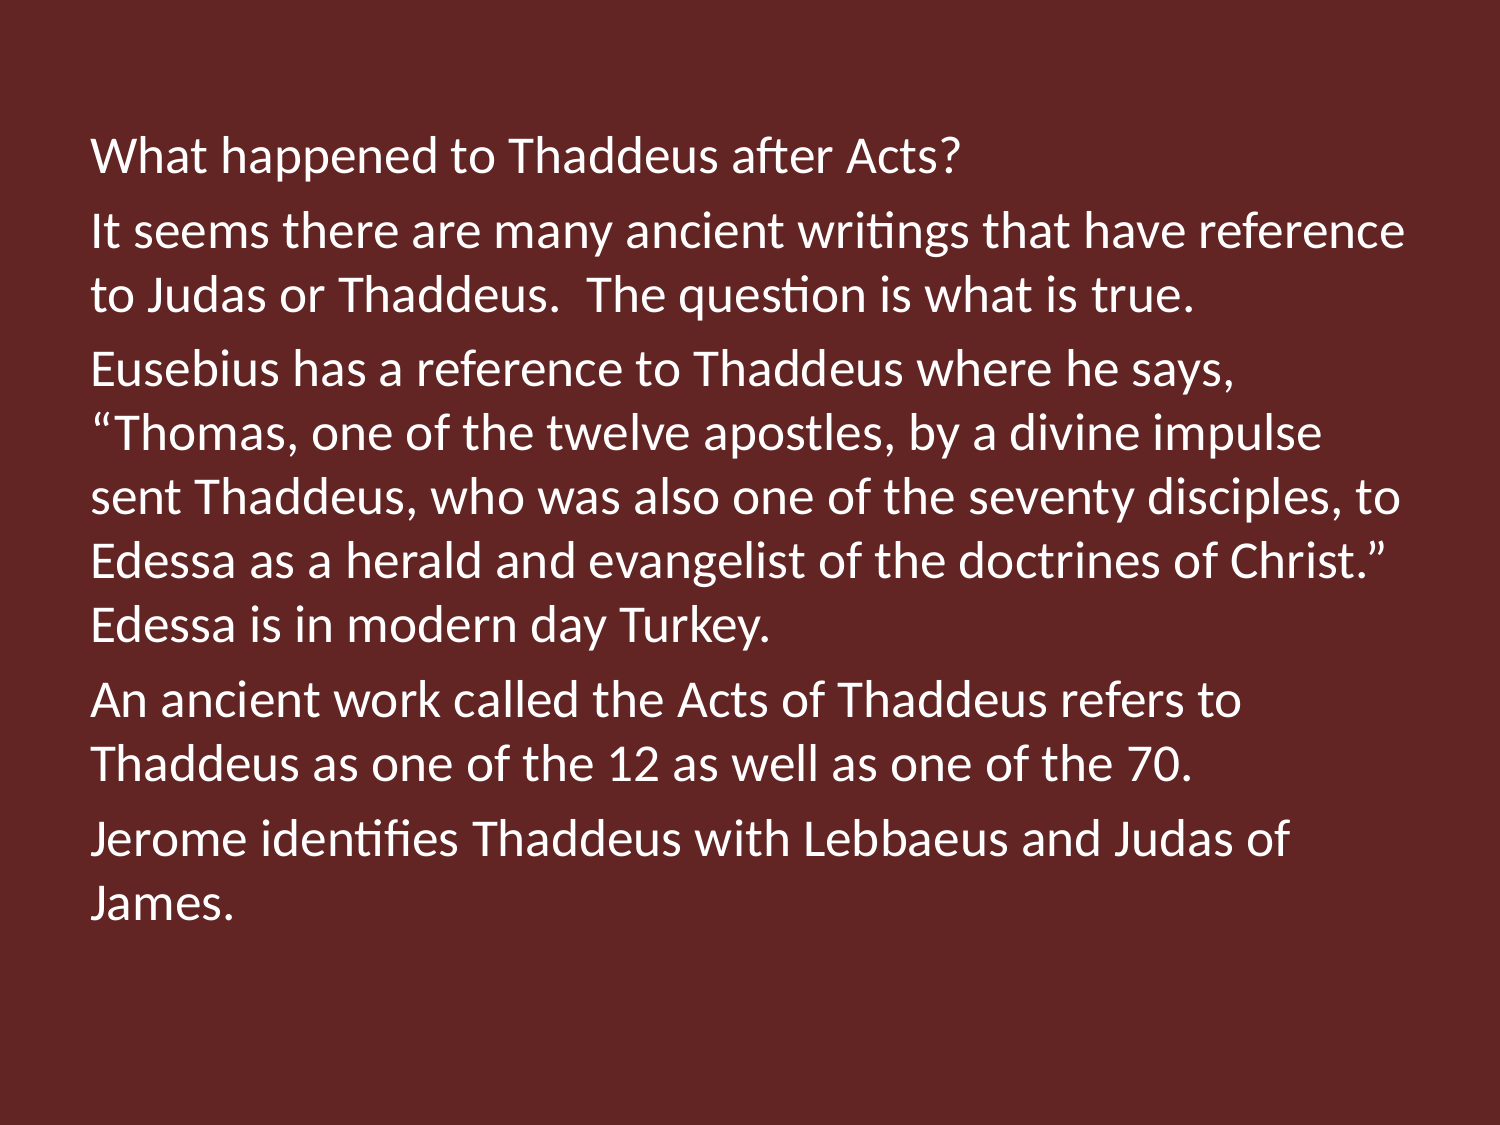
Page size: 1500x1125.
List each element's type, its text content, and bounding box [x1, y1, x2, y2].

list What happened to Thaddeus after Acts? It seems there are many ancient writings that have reference to Judas or Thaddeus. The question is what is true. Eusebius has a reference to Thaddeus where he says, “Thomas, one of the twelve apostles, by a divine impulse sent Thaddeus, who was also one of the seventy disciples, to Edessa as a herald and evangelist of the doctrines of Christ.” Edessa is in modern day Turkey. An ancient work called the Acts of Thaddeus refers to Thaddeus as one of the 12 as well as one of the 70. Jerome identifies Thaddeus with Lebbaeus and Judas of James. [75, 112, 1425, 1005]
